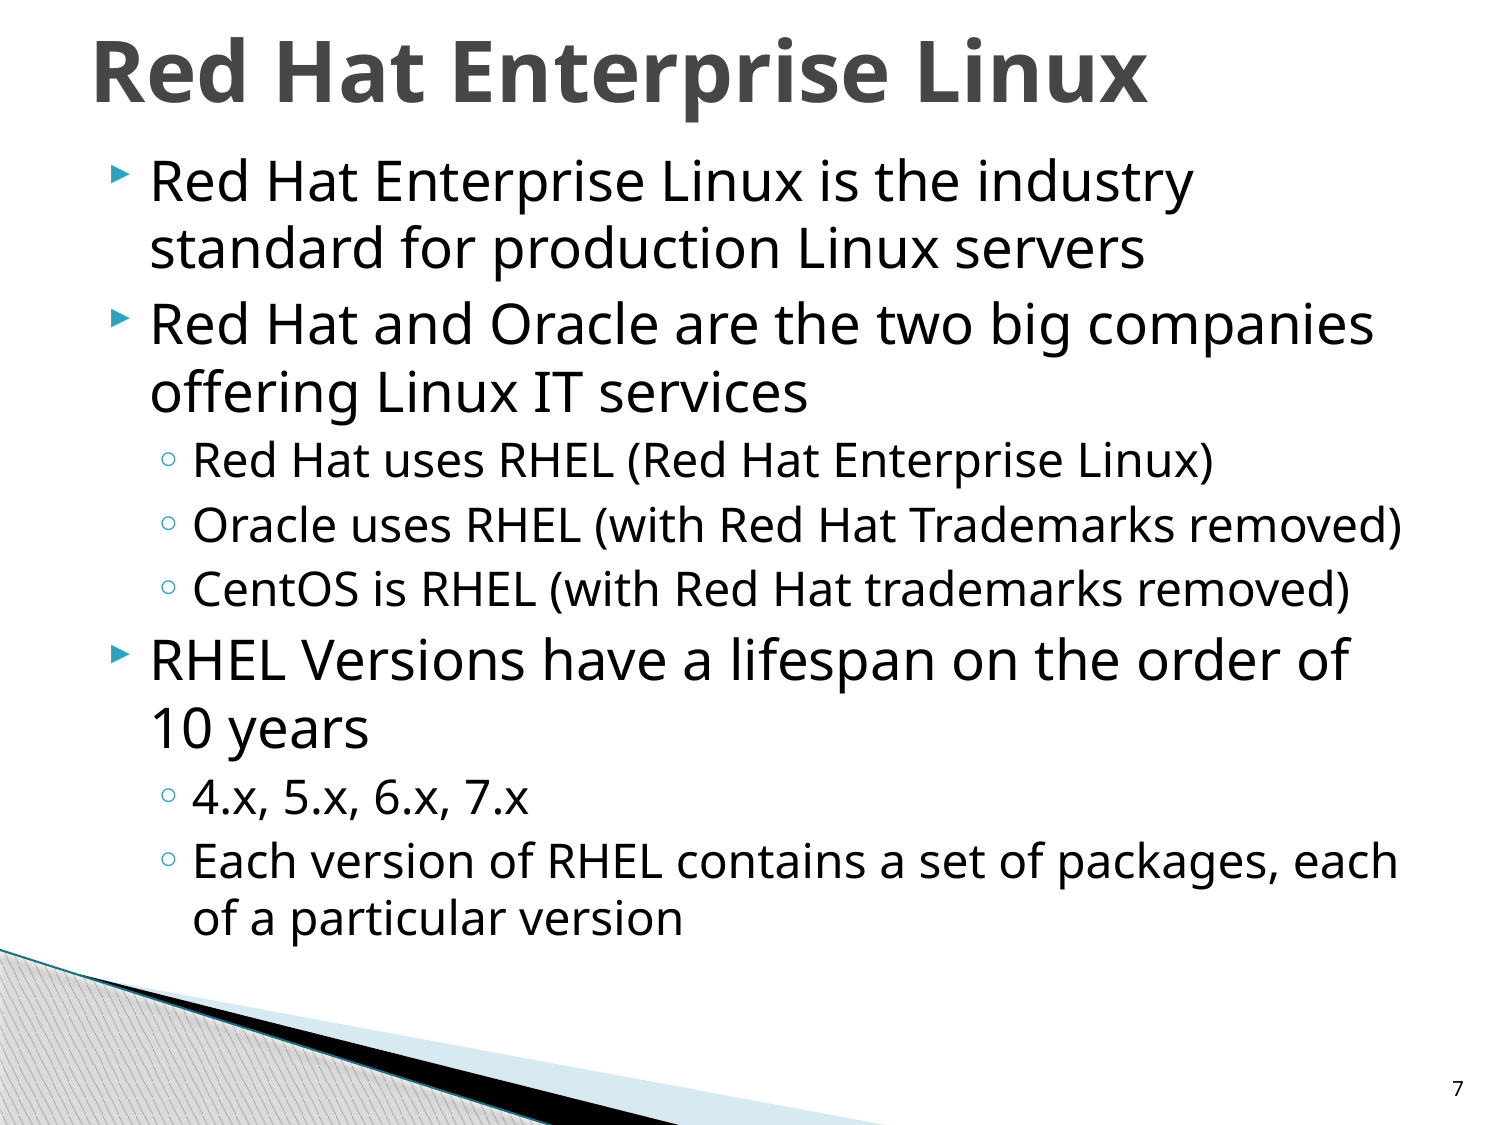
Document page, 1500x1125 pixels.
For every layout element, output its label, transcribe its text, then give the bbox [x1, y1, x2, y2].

title Red Hat Enterprise Linux [75, 0, 1425, 163]
list Red Hat Enterprise Linux is the industry standard for production Linux servers Red Hat and Oracle are the two big companies offering Linux IT services Red Hat uses RHEL (Red Hat Enterprise Linux) Oracle uses RHEL (with Red Hat Trademarks removed) CentOS is RHEL (with Red Hat trademarks removed) RHEL Versions have a lifespan on the order of 10 years 4.x, 5.x, 6.x, 7.x Each version of RHEL contains a set of packages, each of a particular version [74, 137, 1426, 1001]
slide_number 7 [1418, 1051, 1479, 1112]
